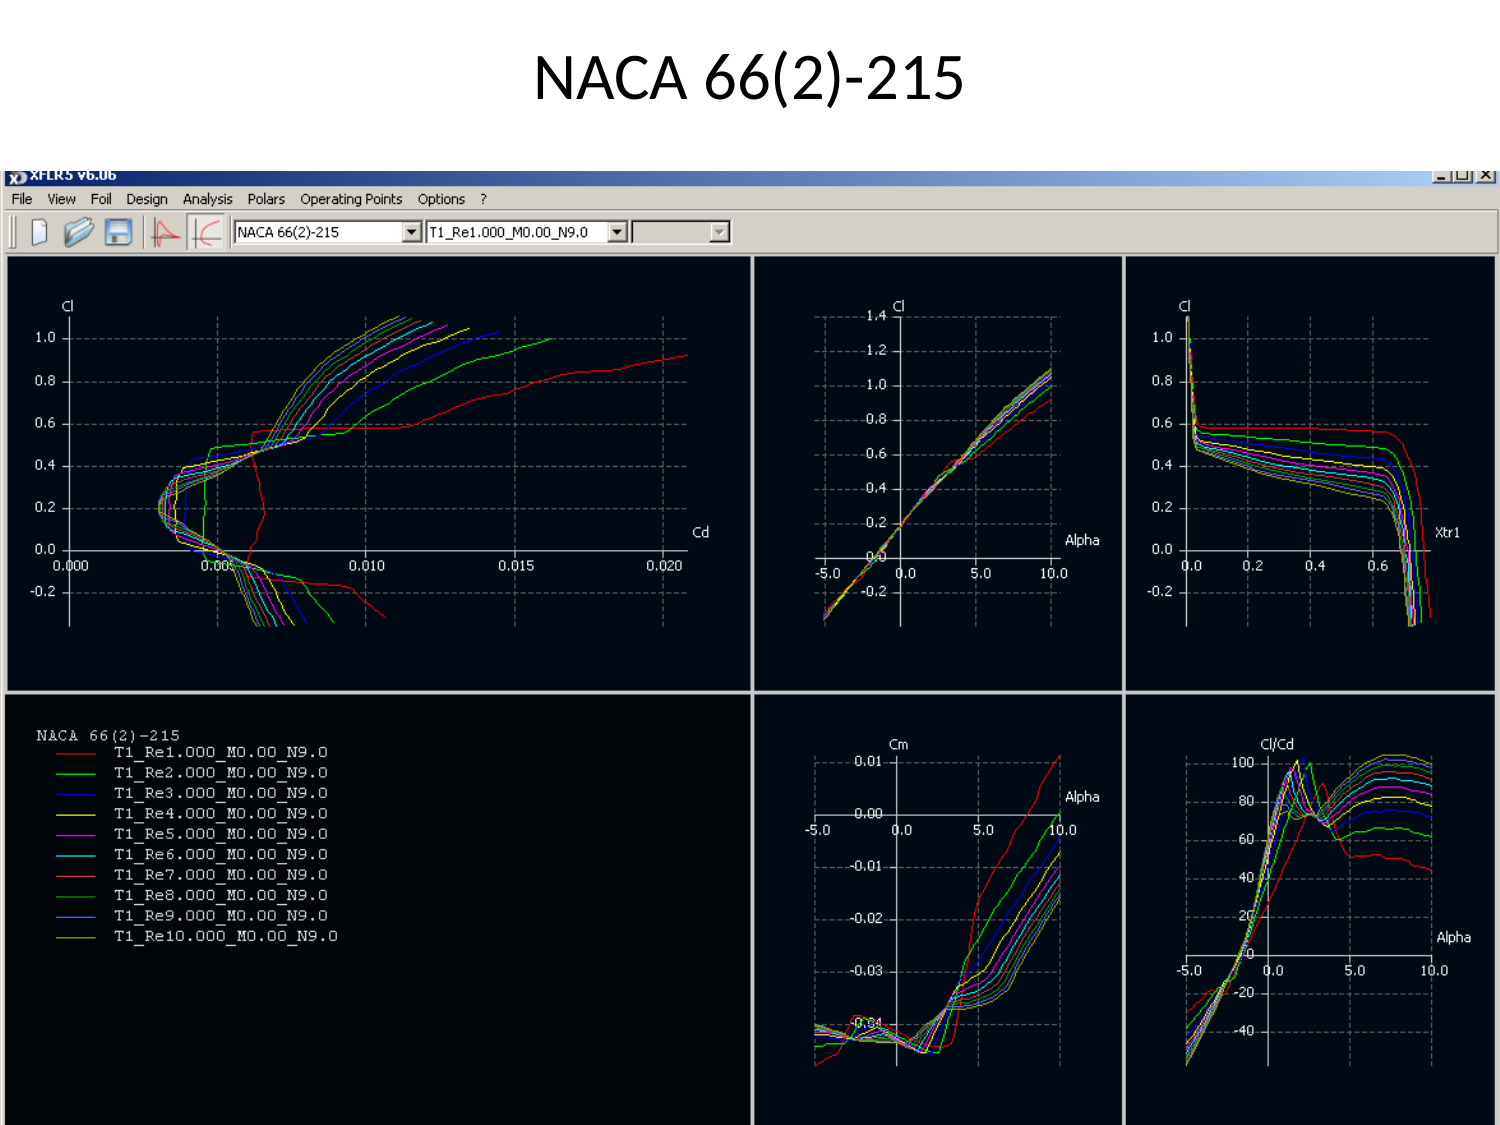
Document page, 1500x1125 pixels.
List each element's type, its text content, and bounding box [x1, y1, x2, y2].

picture [0, 171, 1500, 1125]
title NACA 66(2)-215 [75, 0, 1425, 145]
